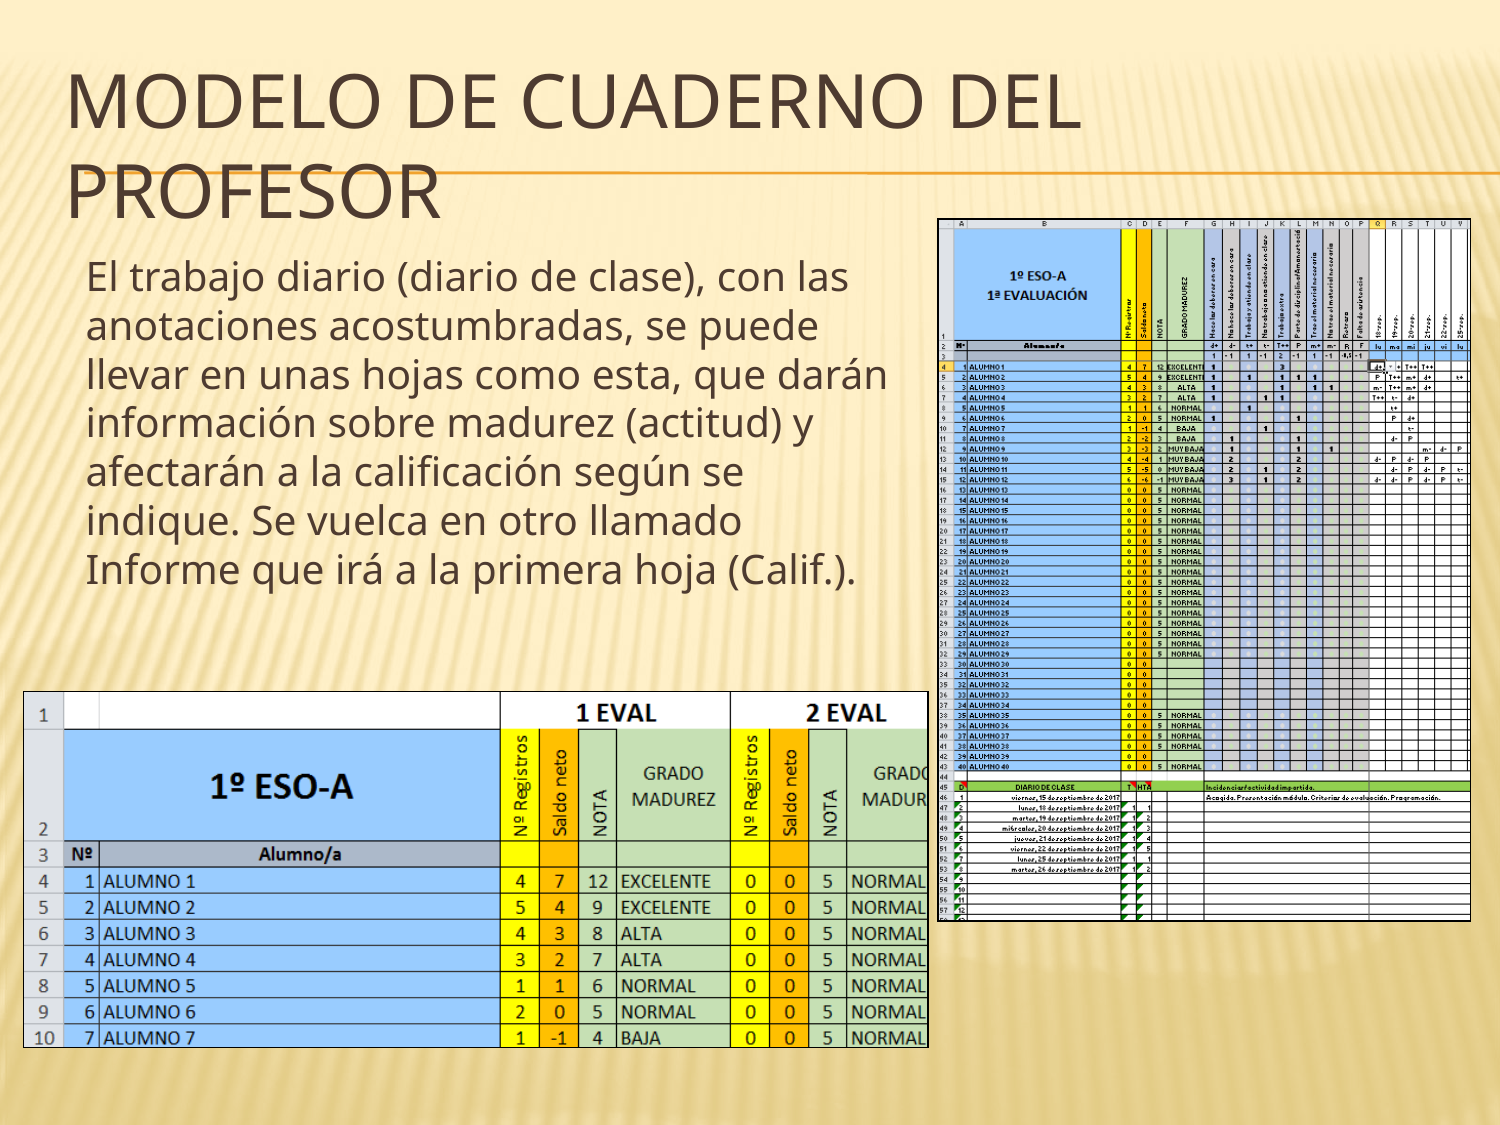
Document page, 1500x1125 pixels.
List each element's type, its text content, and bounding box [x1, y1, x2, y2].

picture [23, 692, 928, 1048]
title Modelo de cuaderno del profesor [50, 75, 1475, 213]
picture [938, 219, 1470, 921]
list El trabajo diario (diario de clase), con las anotaciones acostumbradas, se puede llevar en unas hojas como esta, que darán información sobre madurez (actitud) y afectarán a la calificación según se indique. Se vuelca en otro llamado Informe que irá a la primera hoja (Calif.). [70, 243, 916, 646]
